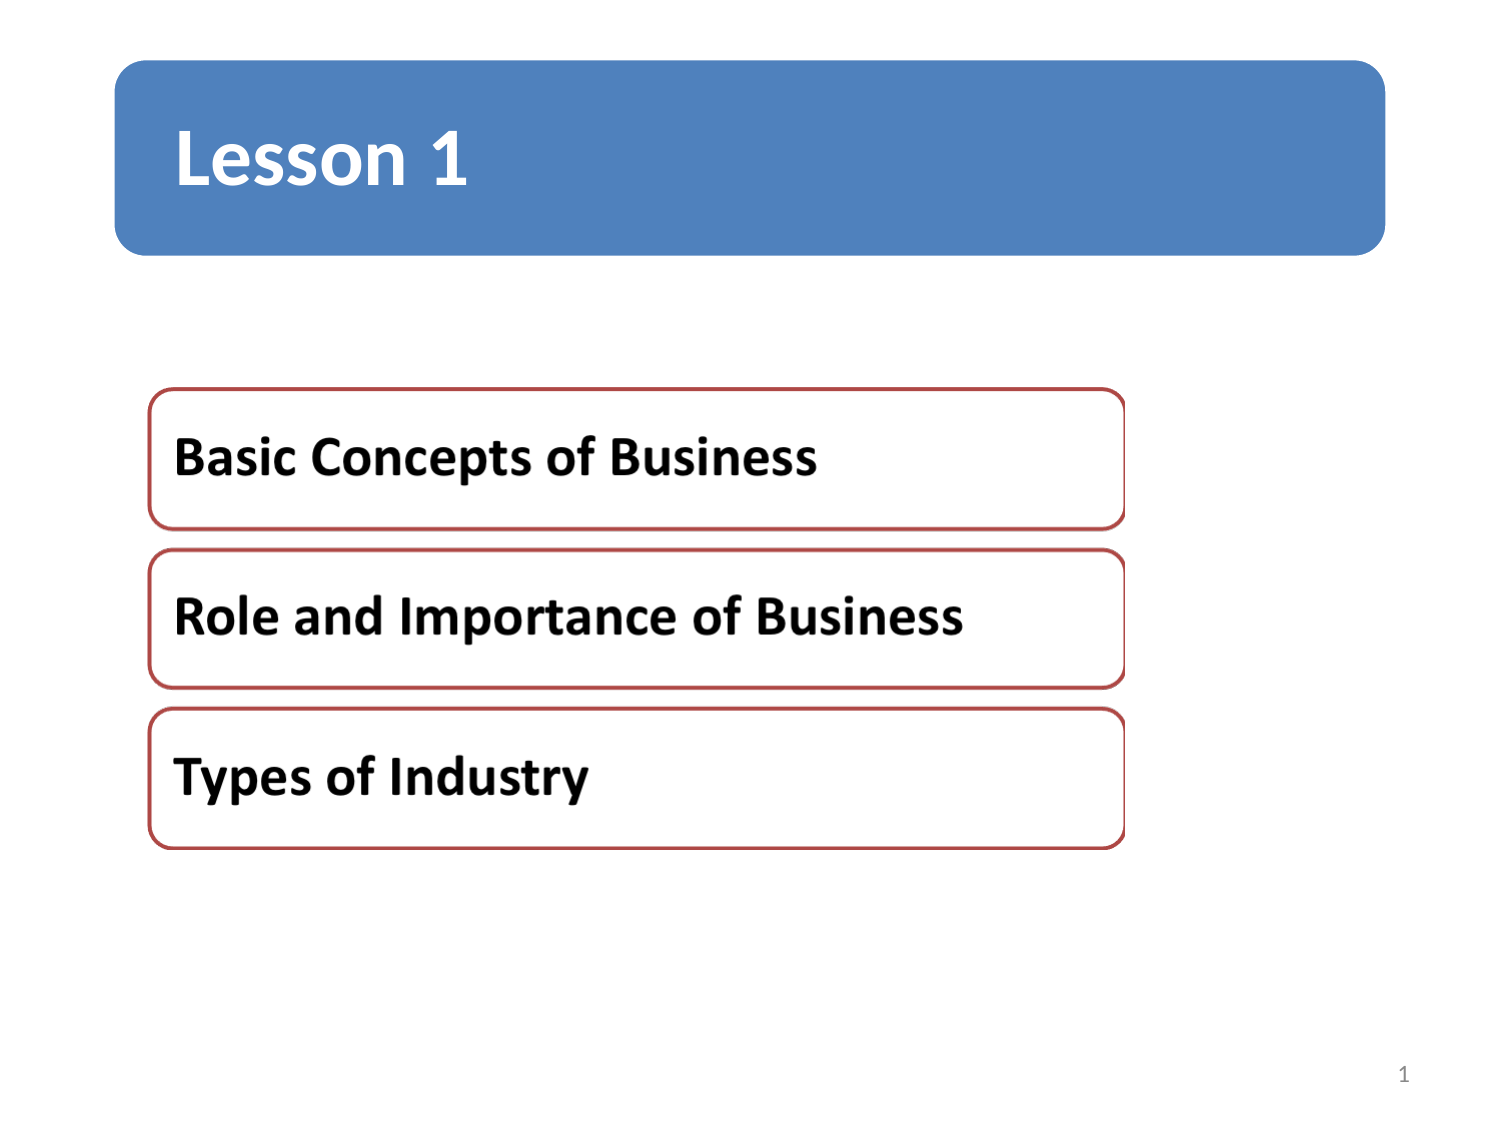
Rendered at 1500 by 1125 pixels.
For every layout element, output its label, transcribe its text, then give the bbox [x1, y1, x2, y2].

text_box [112, 37, 1388, 279]
slide_number 1 [1074, 1042, 1425, 1103]
picture [137, 385, 1126, 851]
